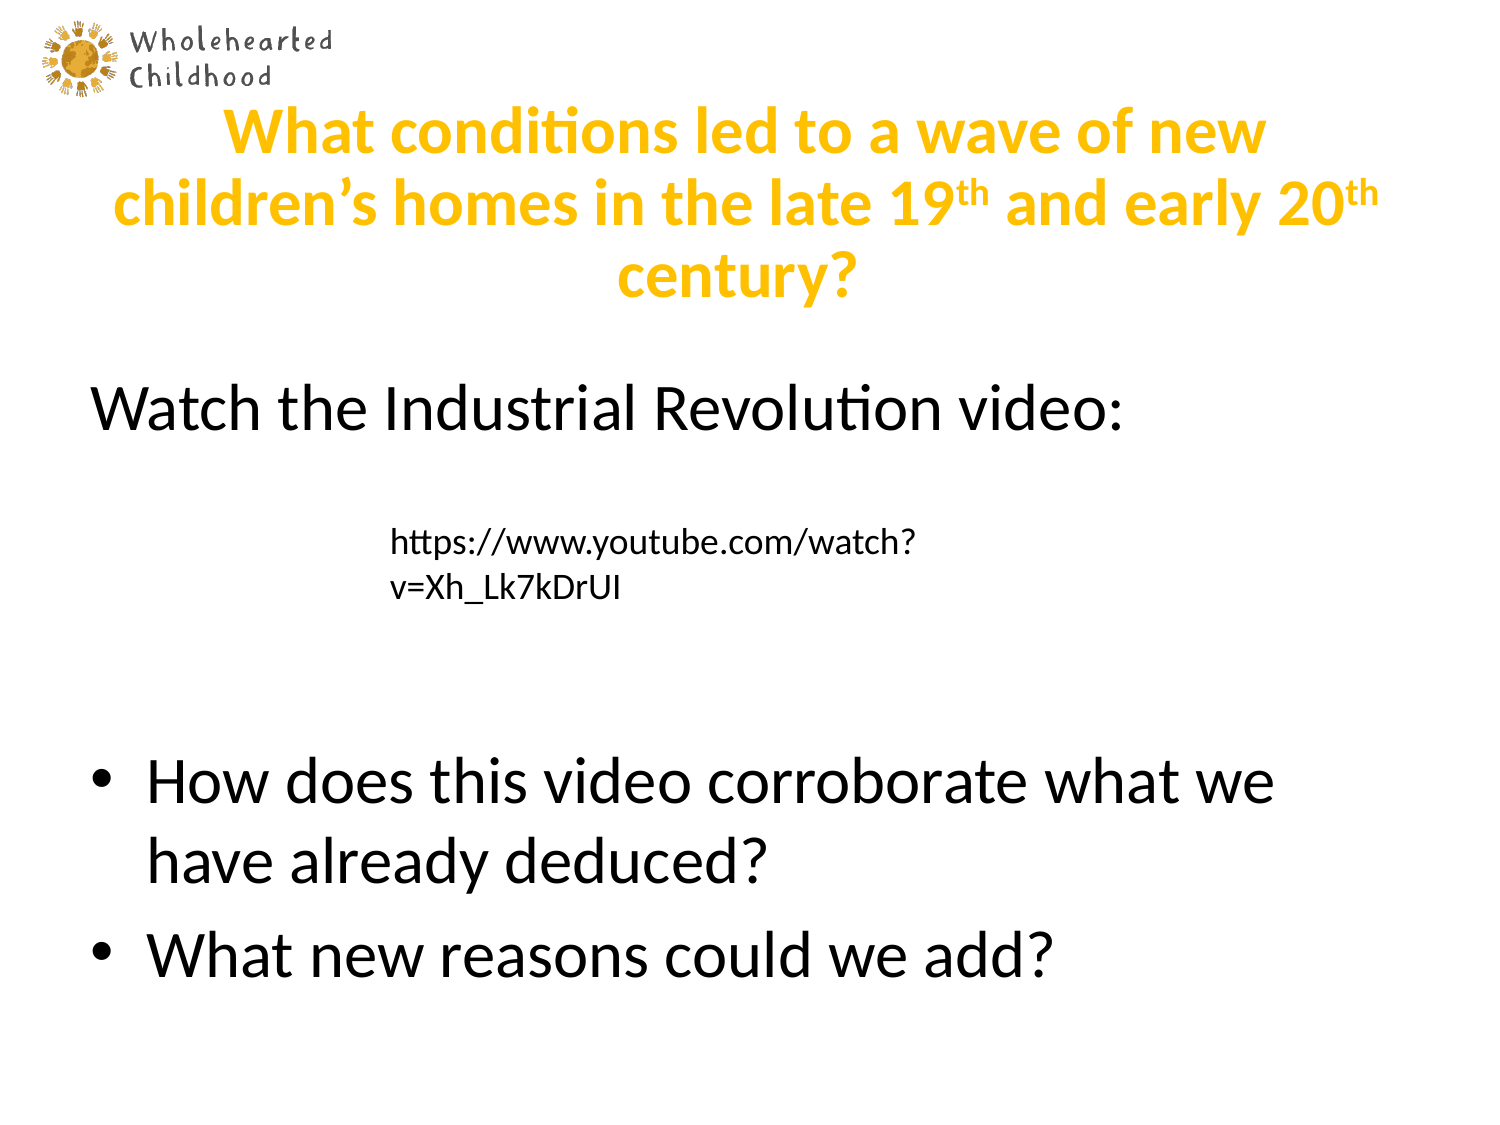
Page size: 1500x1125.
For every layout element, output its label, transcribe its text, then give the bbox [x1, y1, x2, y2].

text_box https://www.youtube.com/watch?v=Xh_Lk7kDrUI [374, 509, 1125, 615]
picture [34, 13, 336, 103]
list Watch the Industrial Revolution video: How does this video corroborate what we have already deduced? What new reasons could we add? [75, 262, 1425, 1005]
text_box What conditions led to a wave of new children’s homes in the late 19th and early 20th century? [71, 109, 1422, 298]
